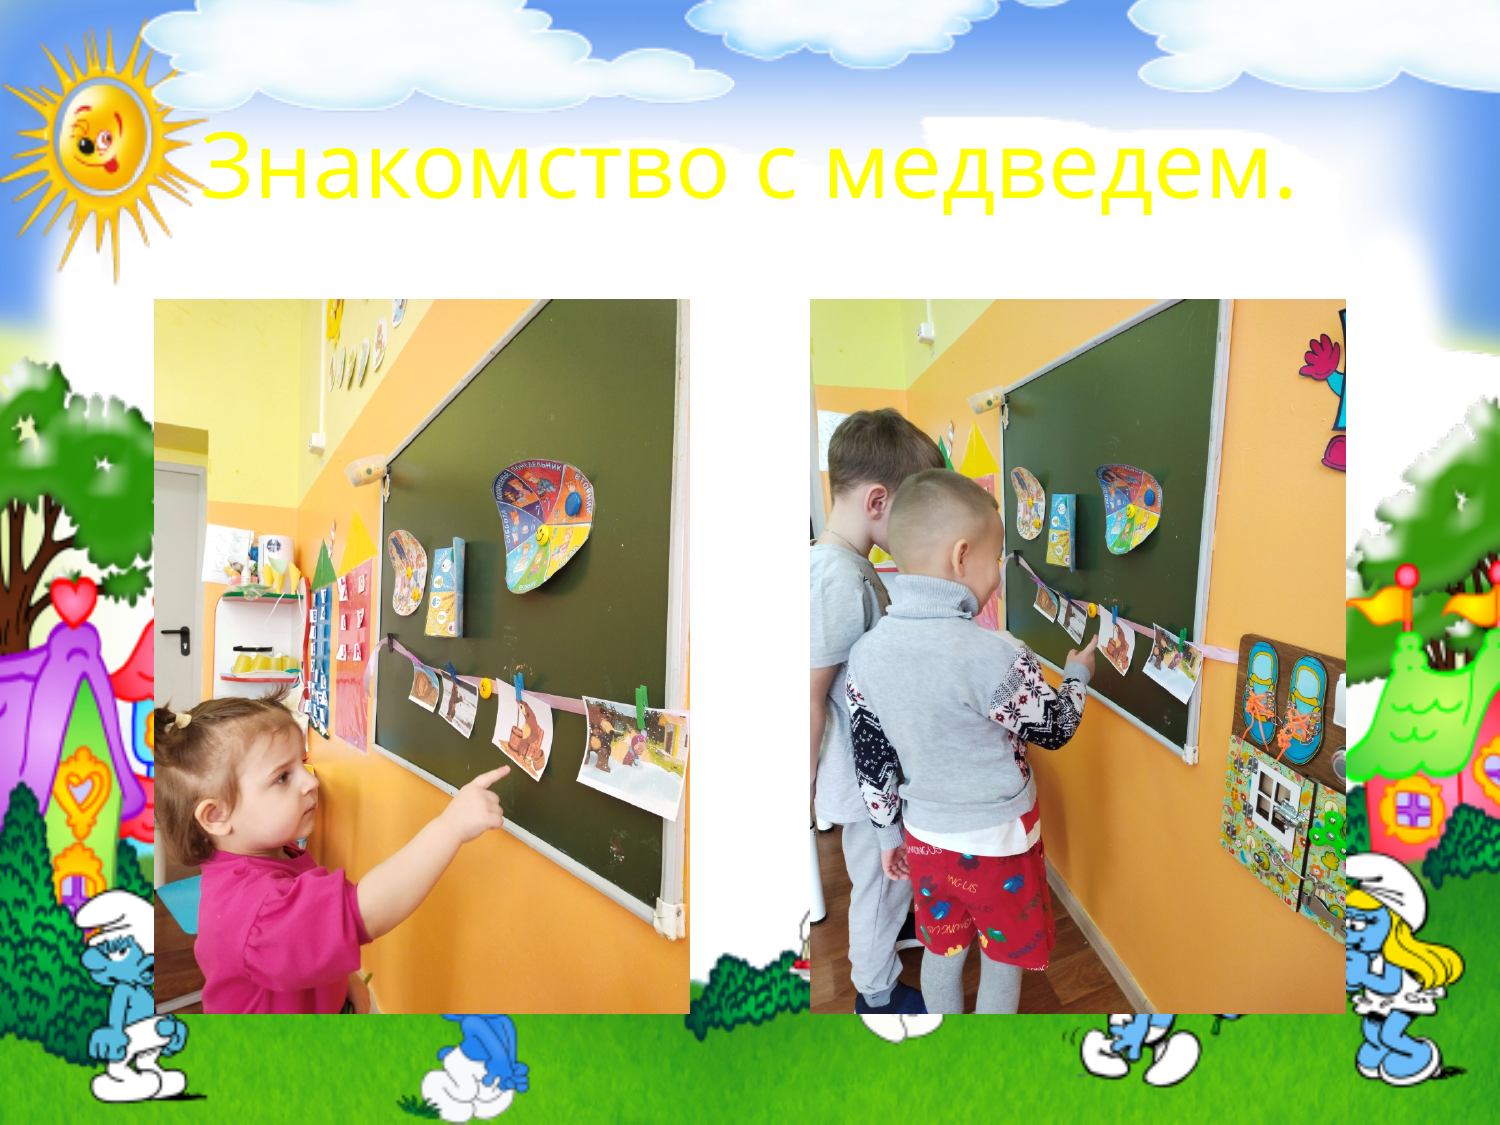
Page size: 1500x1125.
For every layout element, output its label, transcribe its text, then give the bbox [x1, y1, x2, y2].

picture [0, 0, 1500, 1125]
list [154, 299, 690, 1014]
title Знакомство с медведем. [103, 59, 1397, 278]
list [810, 299, 1346, 1014]
